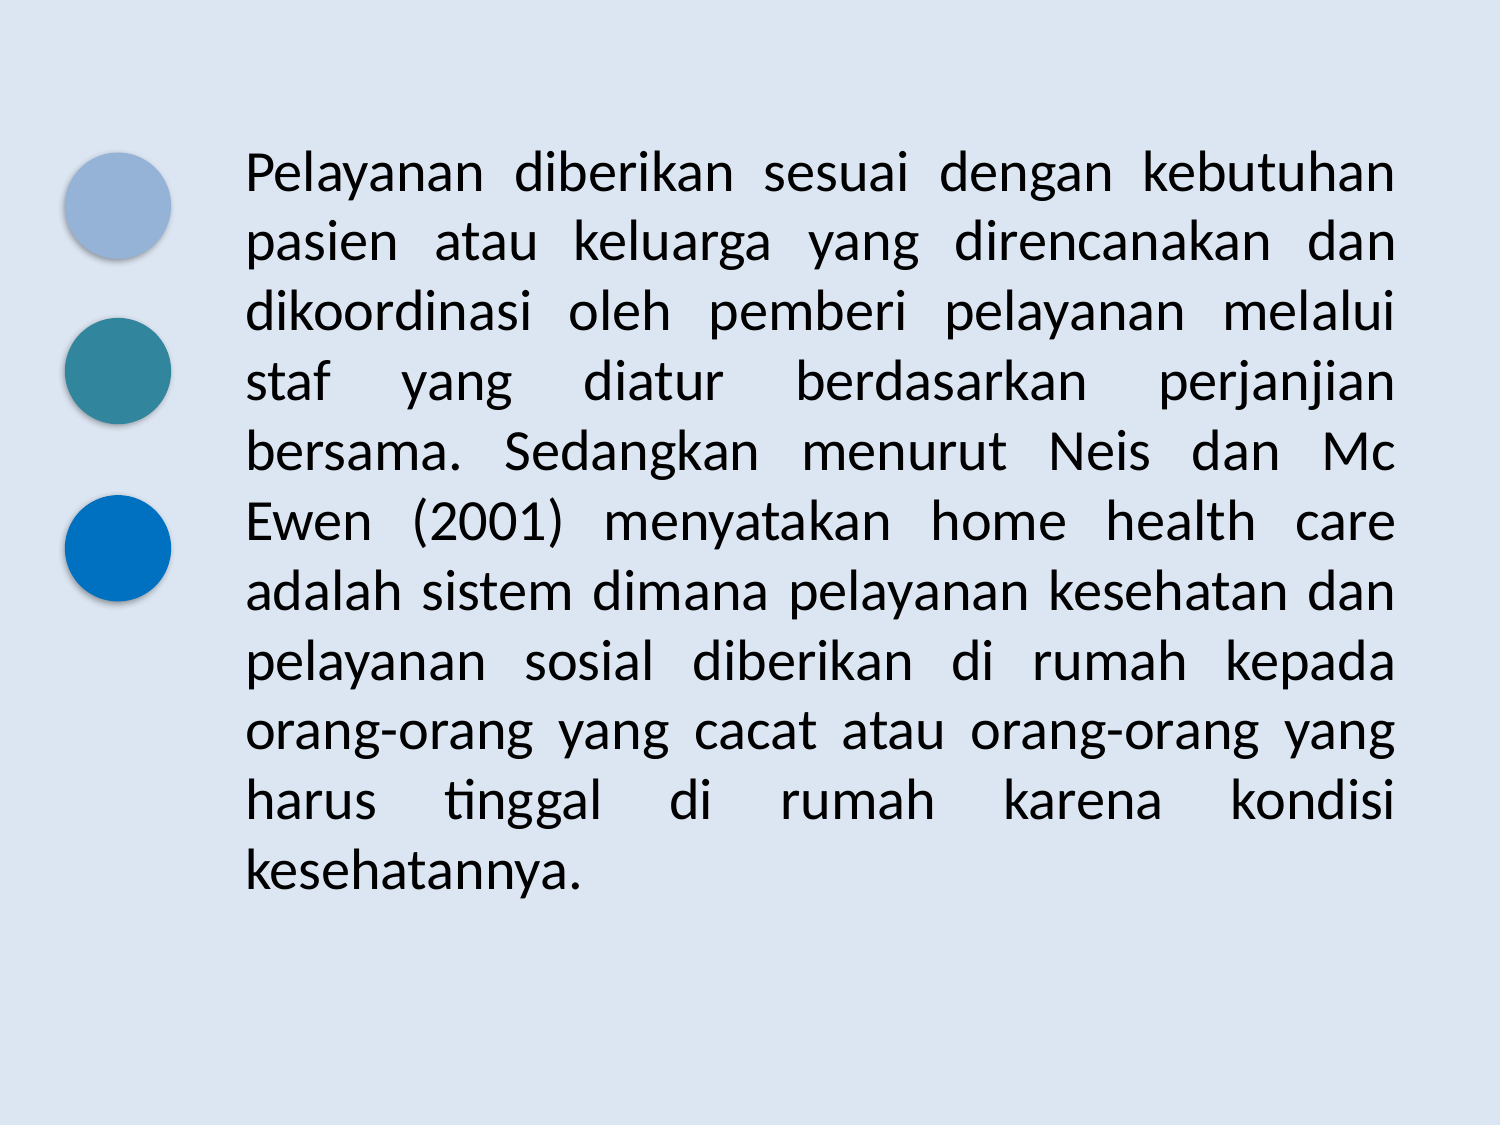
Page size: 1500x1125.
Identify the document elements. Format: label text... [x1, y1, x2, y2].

text_box [64, 494, 172, 603]
text_box Pelayanan diberikan sesuai dengan kebutuhan pasien atau keluarga yang direncanakan dan dikoordinasi oleh pemberi pelayanan melalui staf yang diatur berdasarkan perjanjian bersama. Sedangkan menurut Neis dan Mc Ewen (2001) menyatakan home health care adalah sistem dimana pelayanan kesehatan dan pelayanan sosial diberikan di rumah kepada orang-orang yang cacat atau orang-orang yang harus tinggal di rumah karena kondisi kesehatannya. [230, 125, 1412, 1083]
text_box [64, 317, 172, 425]
text_box [64, 151, 172, 260]
